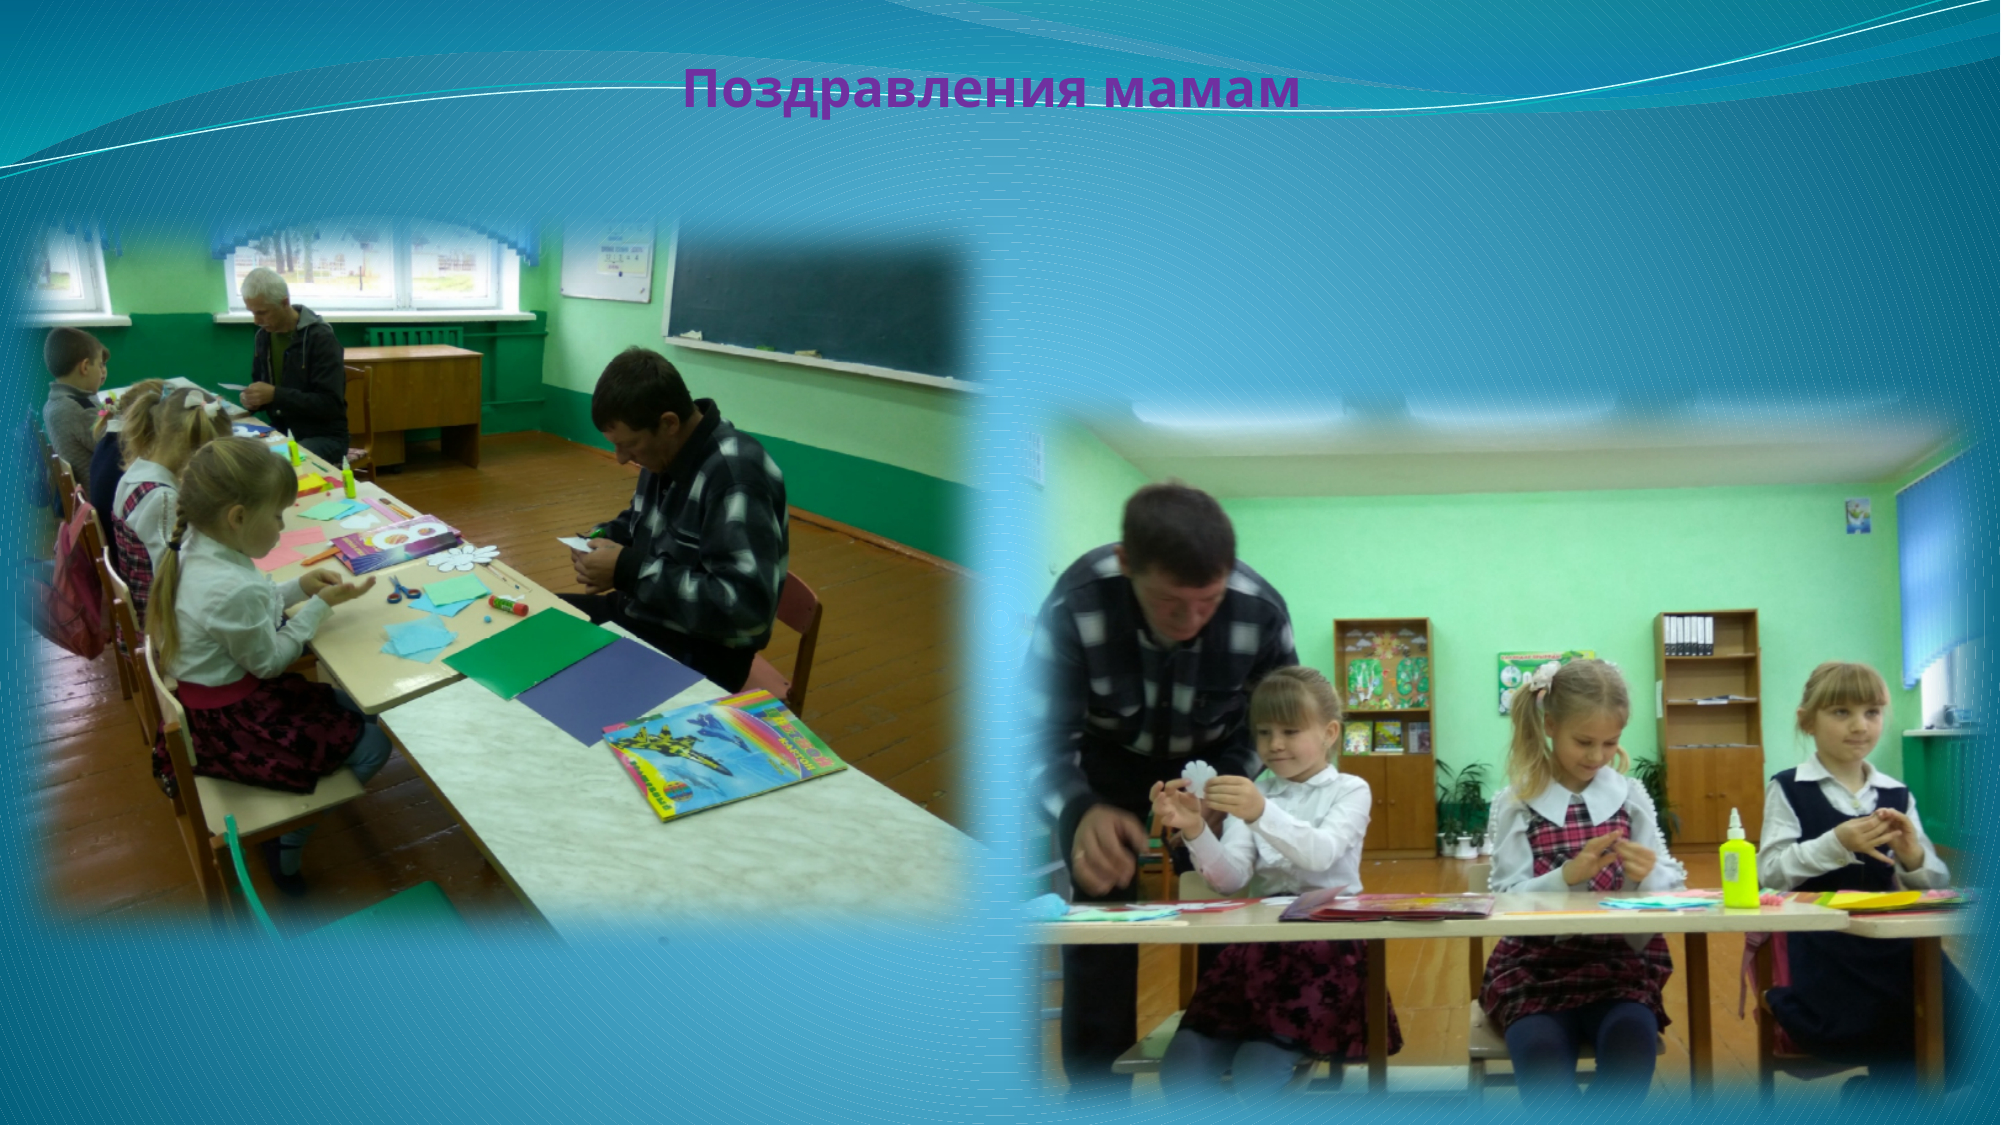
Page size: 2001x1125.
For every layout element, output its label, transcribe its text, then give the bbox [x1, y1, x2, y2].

text_box Поздравления мамам [613, 56, 1385, 189]
picture [0, 204, 2000, 1125]
